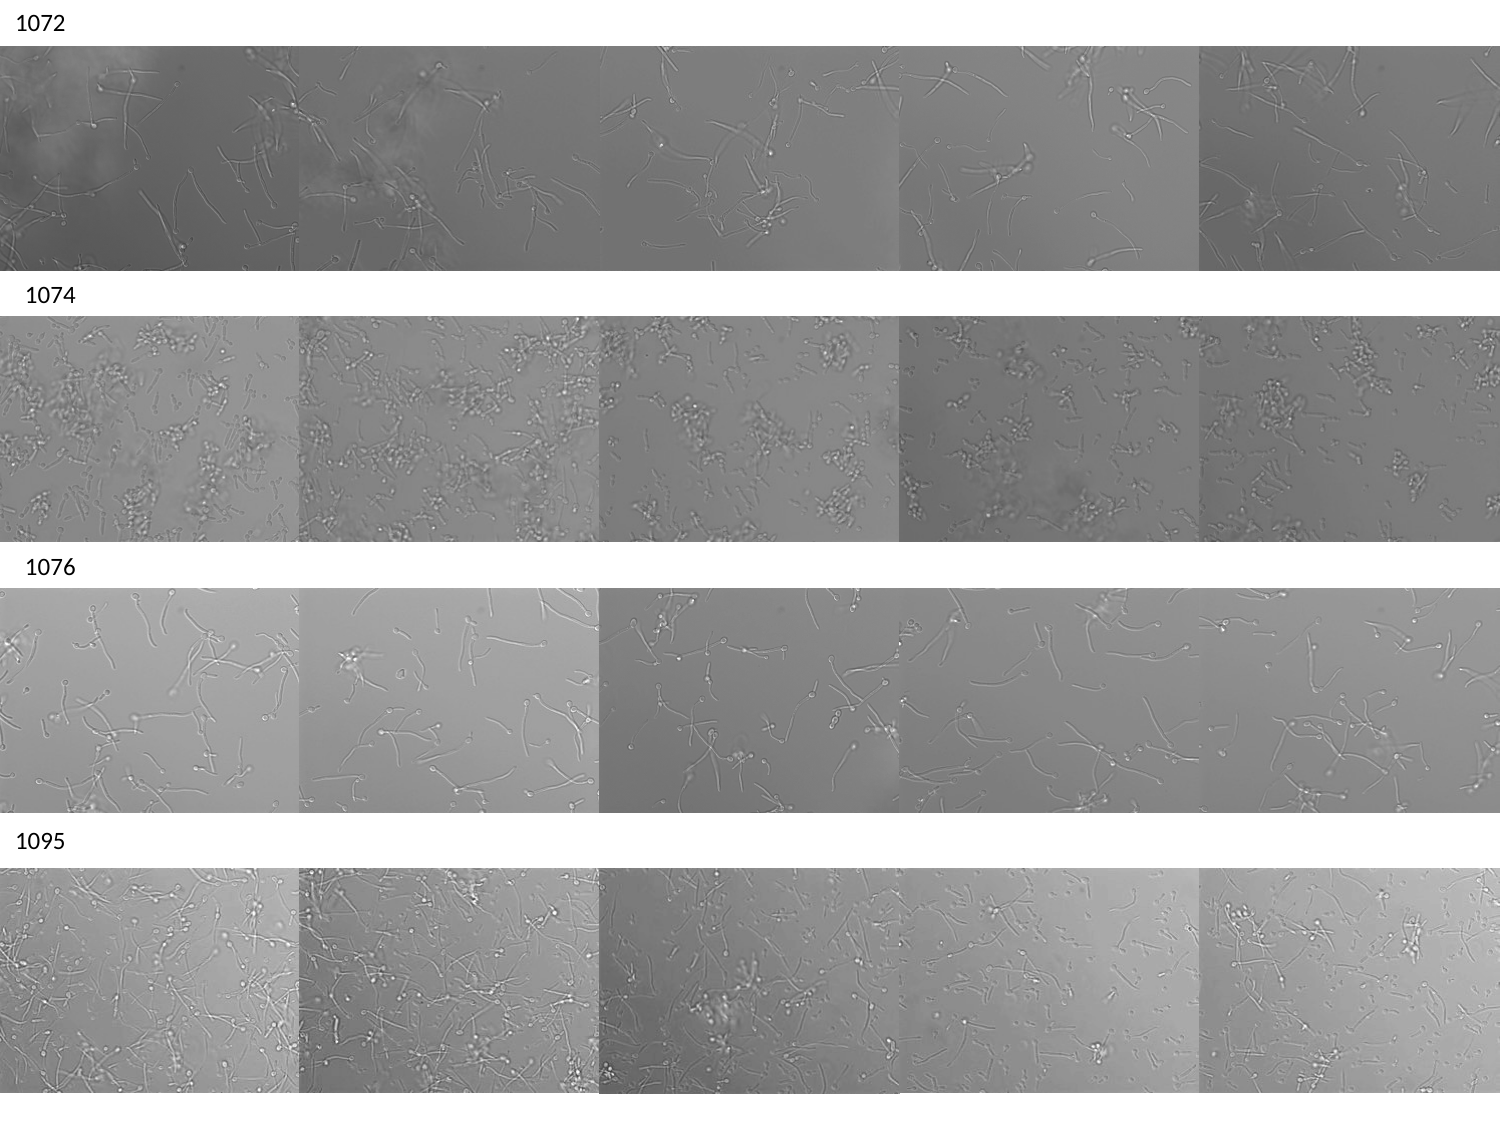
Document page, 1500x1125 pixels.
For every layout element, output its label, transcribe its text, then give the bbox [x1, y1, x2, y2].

picture [0, 867, 1500, 1094]
text_box 1072 [0, 0, 82, 44]
text_box 1074 [10, 279, 92, 314]
picture [0, 587, 1500, 814]
picture [0, 316, 1500, 542]
text_box 1076 [10, 550, 92, 586]
picture [0, 45, 1500, 272]
text_box 1095 [0, 821, 82, 863]
